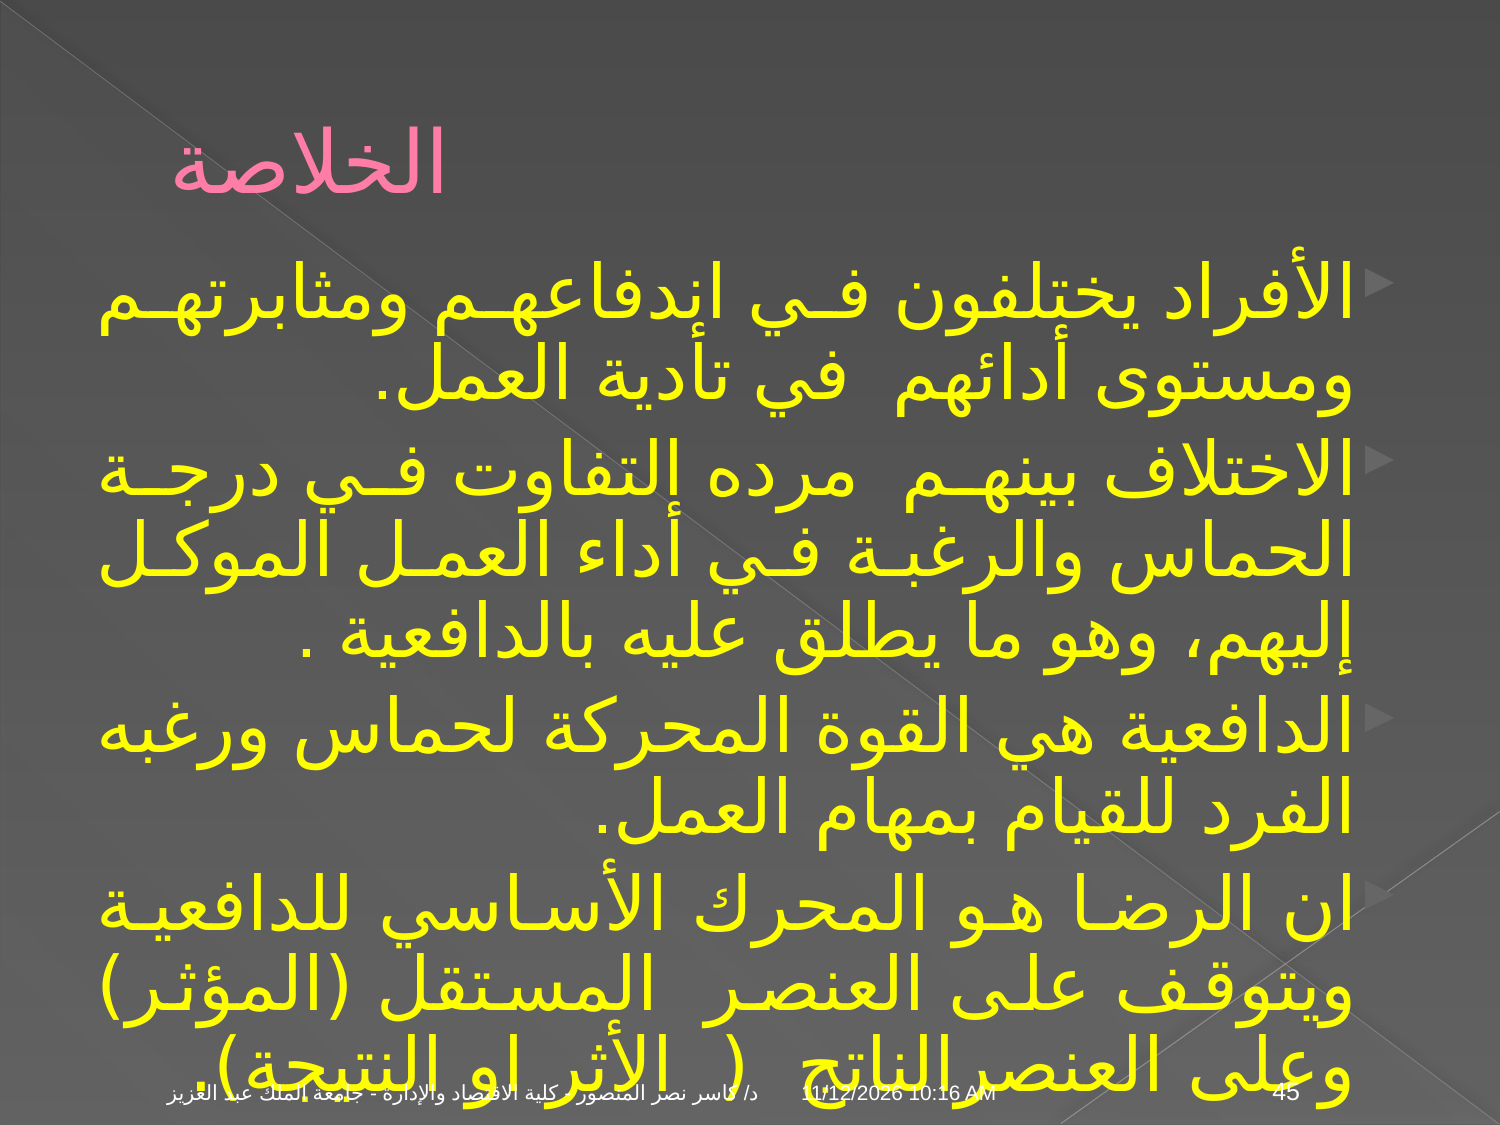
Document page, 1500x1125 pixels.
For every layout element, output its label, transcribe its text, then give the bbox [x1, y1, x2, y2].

slide_number 45 [1245, 1063, 1328, 1113]
footer د/ كاسر نصر المنصور - كلية الاقتصاد والإدارة - جامعة الملك عبد العزيز [75, 1063, 774, 1113]
slide_number 04 تشرين الثاني، 09 [786, 1062, 1136, 1113]
title الخلاصة [75, 43, 1425, 274]
list الأفراد يختلفون في اندفاعهم ومثابرتهم ومستوى أدائهم في تأدية العمل. الاختلاف بينهم مرده التفاوت في درجة الحماس والرغبة في أداء العمل الموكل إليهم، وهو ما يطلق عليه بالدافعية . الدافعية هي القوة المحركة لحماس ورغبه الفرد للقيام بمهام العمل. ان الرضا هو المحرك الأساسي للدافعية ويتوقف على العنصر المستقل (المؤثر) وعلى العنصرالناتج ( الأثر او النتيجة). [82, 246, 1432, 997]
